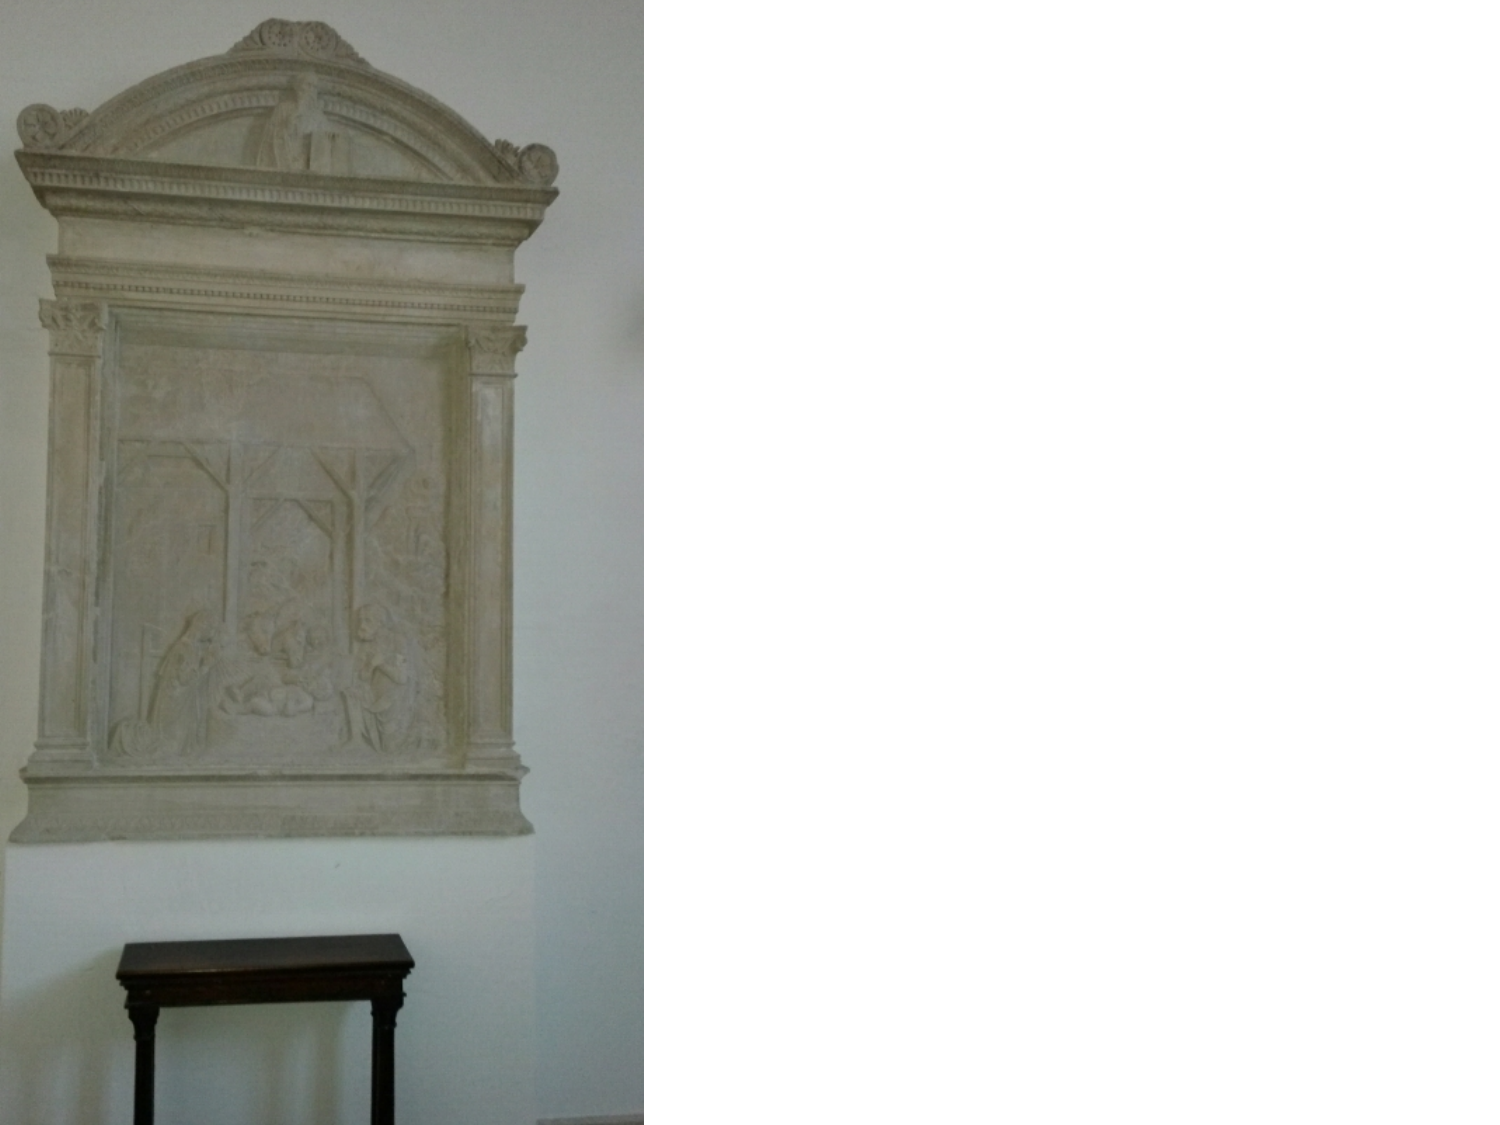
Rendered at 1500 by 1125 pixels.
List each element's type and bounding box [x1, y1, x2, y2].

picture [0, 0, 644, 1125]
